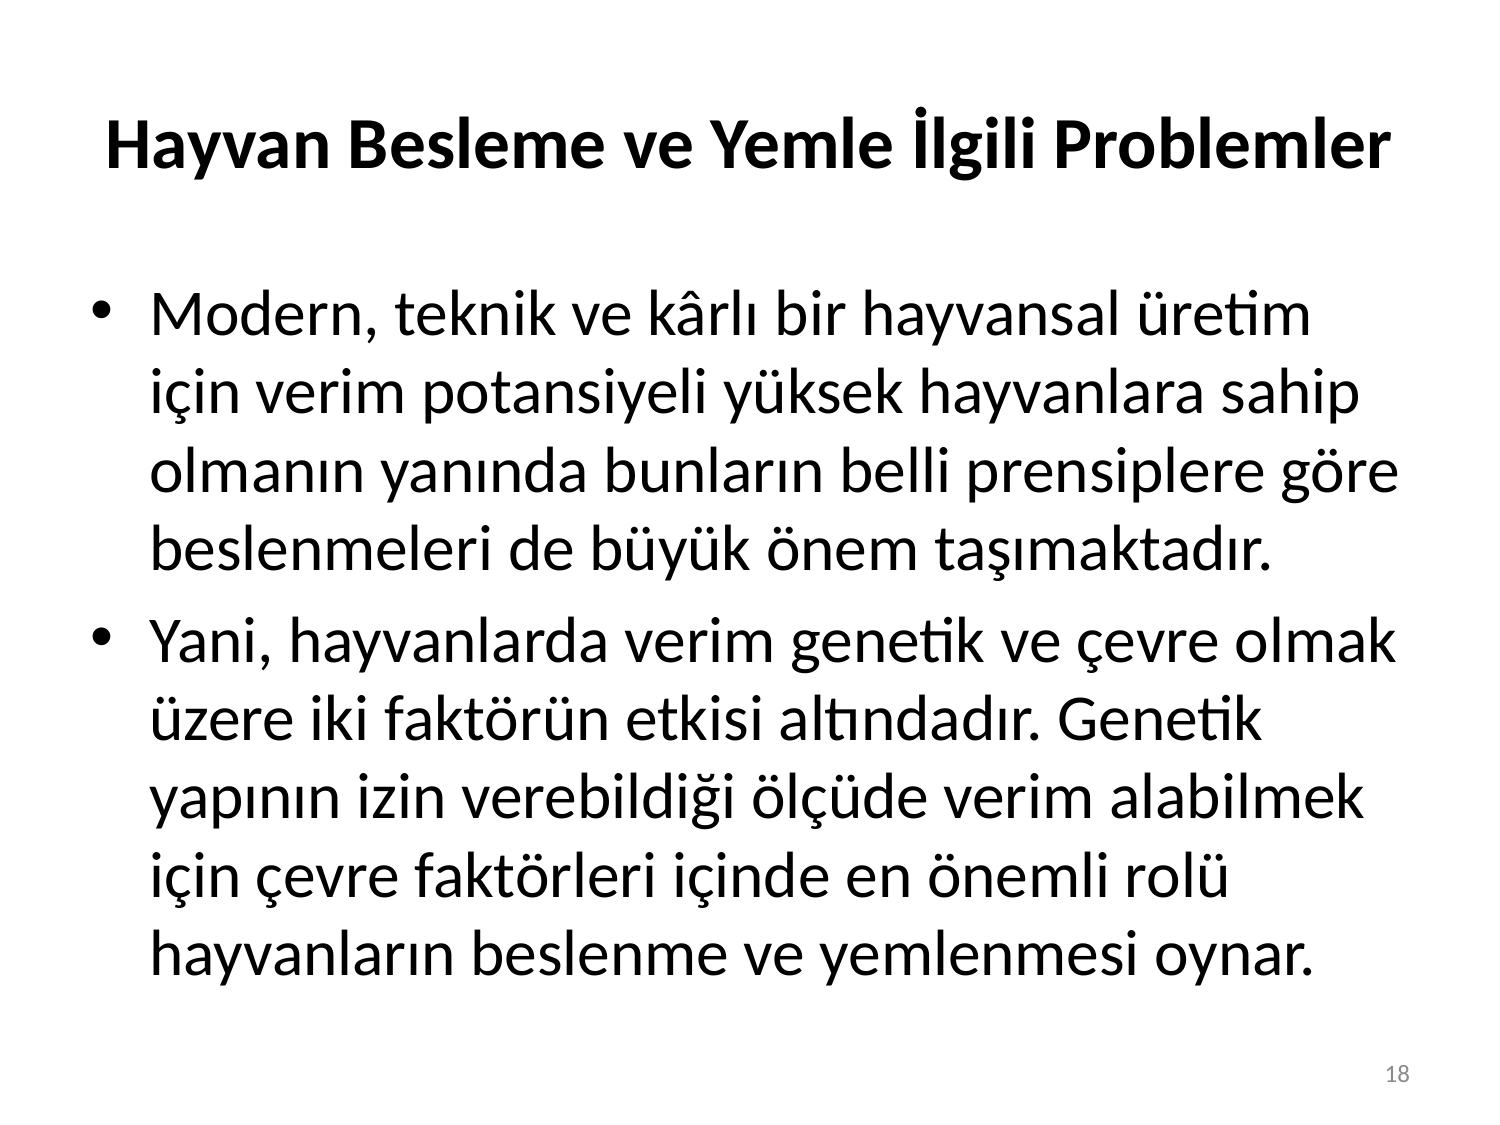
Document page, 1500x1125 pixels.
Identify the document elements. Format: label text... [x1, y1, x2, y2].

list Modern, teknik ve kârlı bir hayvansal üretim için verim potansiyeli yüksek hayvanlara sahip olmanın yanında bunların belli prensiplere göre beslenmeleri de büyük önem taşımaktadır. Yani, hayvanlarda verim genetik ve çevre olmak üzere iki faktörün etkisi altındadır. Genetik yapının izin verebildiği ölçüde verim alabilmek için çevre faktörleri içinde en önemli rolü hayvanların beslenme ve yemlenmesi oynar. [75, 262, 1425, 1005]
title Hayvan Besleme ve Yemle İlgili Problemler [75, 45, 1425, 233]
slide_number 18 [1074, 1042, 1425, 1103]
